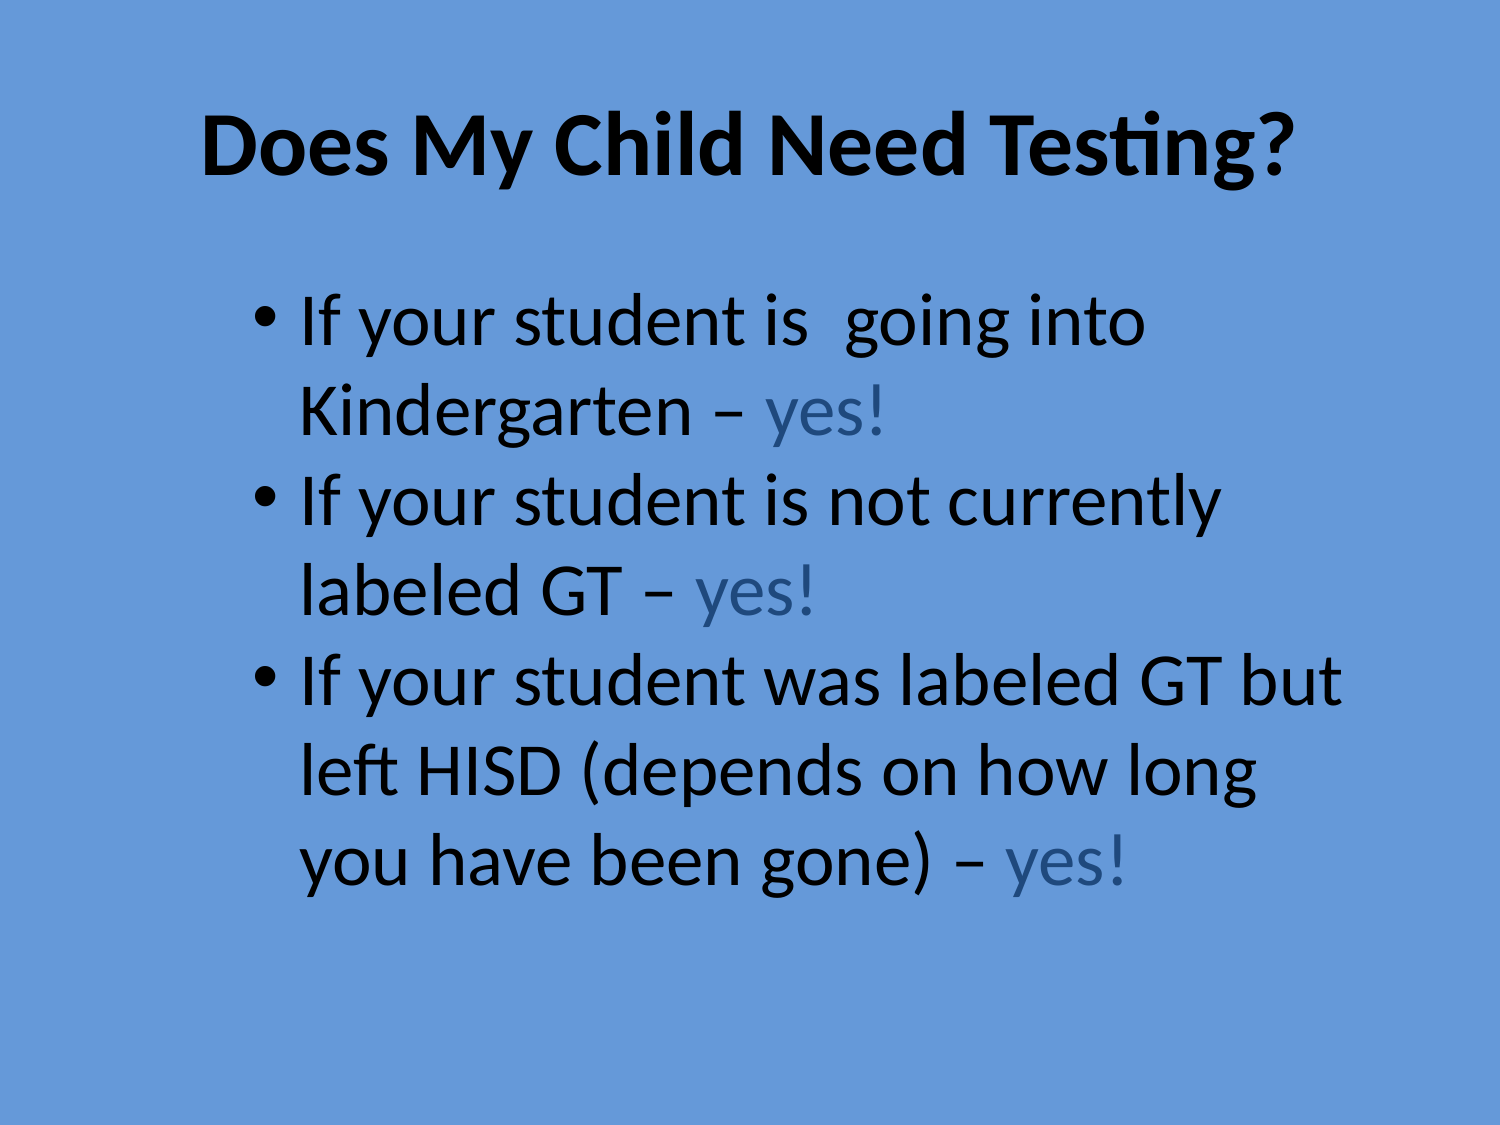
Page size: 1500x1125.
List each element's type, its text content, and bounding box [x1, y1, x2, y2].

text_box If your student is going into Kindergarten – yes! If your student is not currently labeled GT – yes! If your student was labeled GT but left HISD (depends on how long you have been gone) – yes! [237, 262, 1388, 953]
title Does My Child Need Testing? [75, 45, 1425, 233]
